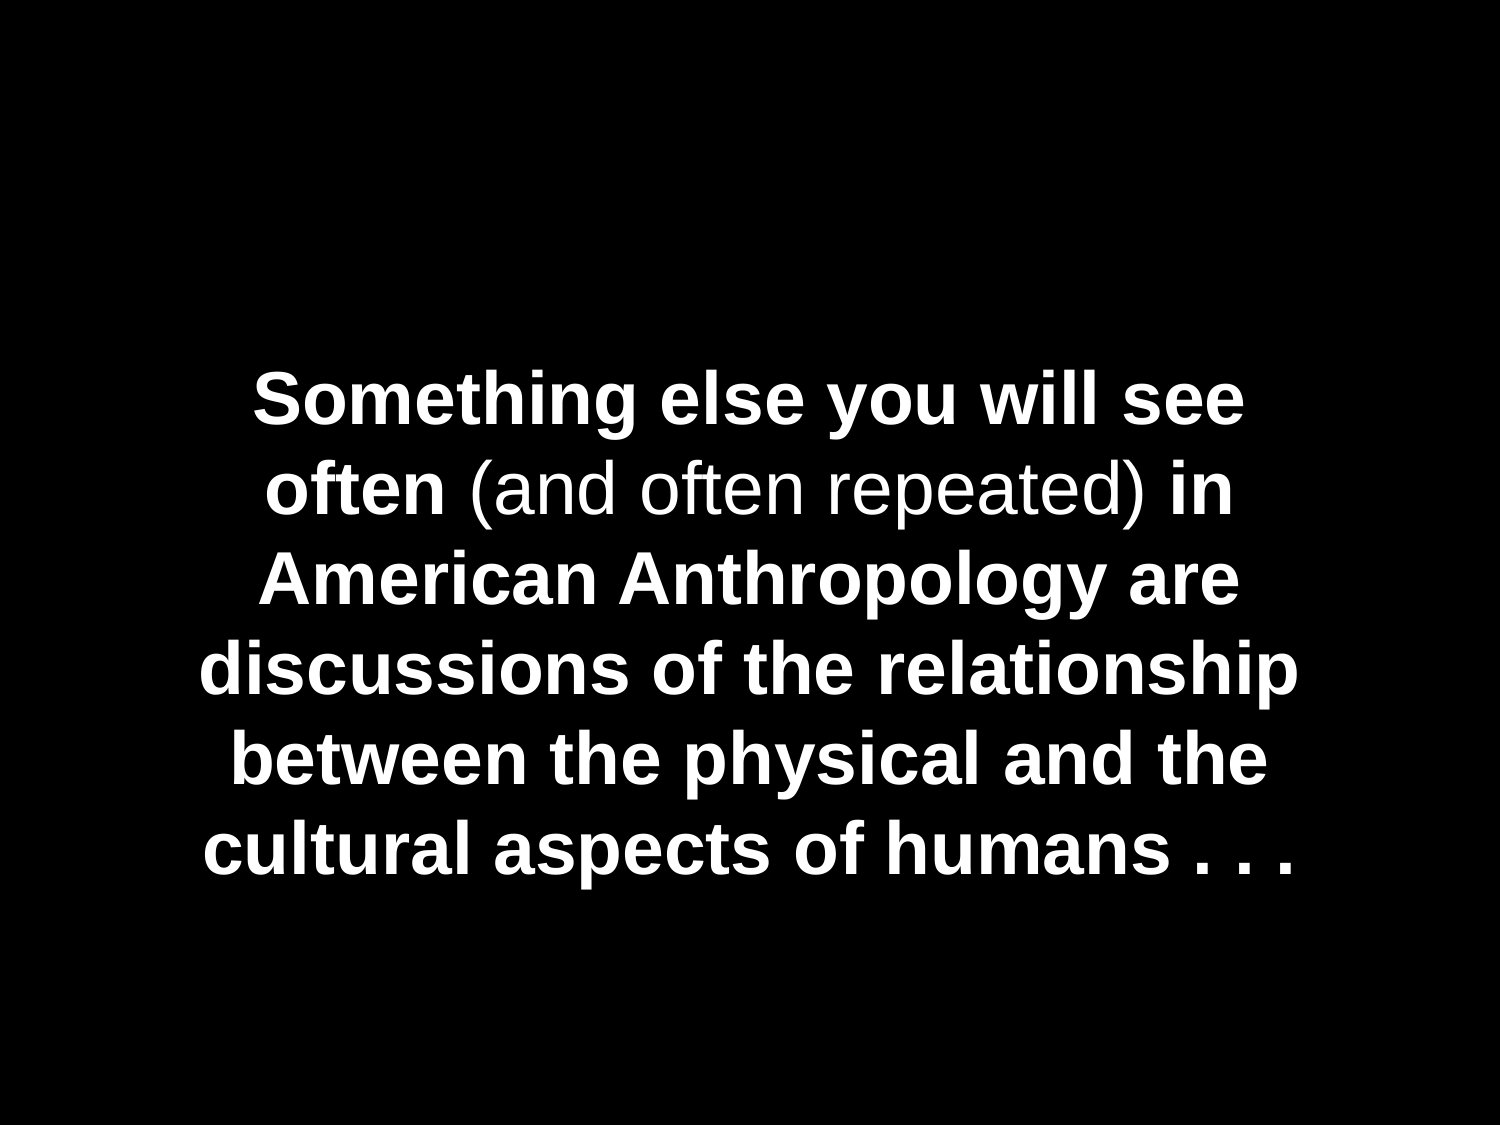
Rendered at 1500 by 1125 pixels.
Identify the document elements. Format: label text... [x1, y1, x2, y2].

text_box Something else you will see often (and often repeated) in American Anthropology are discussions of the relationship between the physical and the cultural aspects of humans . . . [183, 342, 1317, 897]
